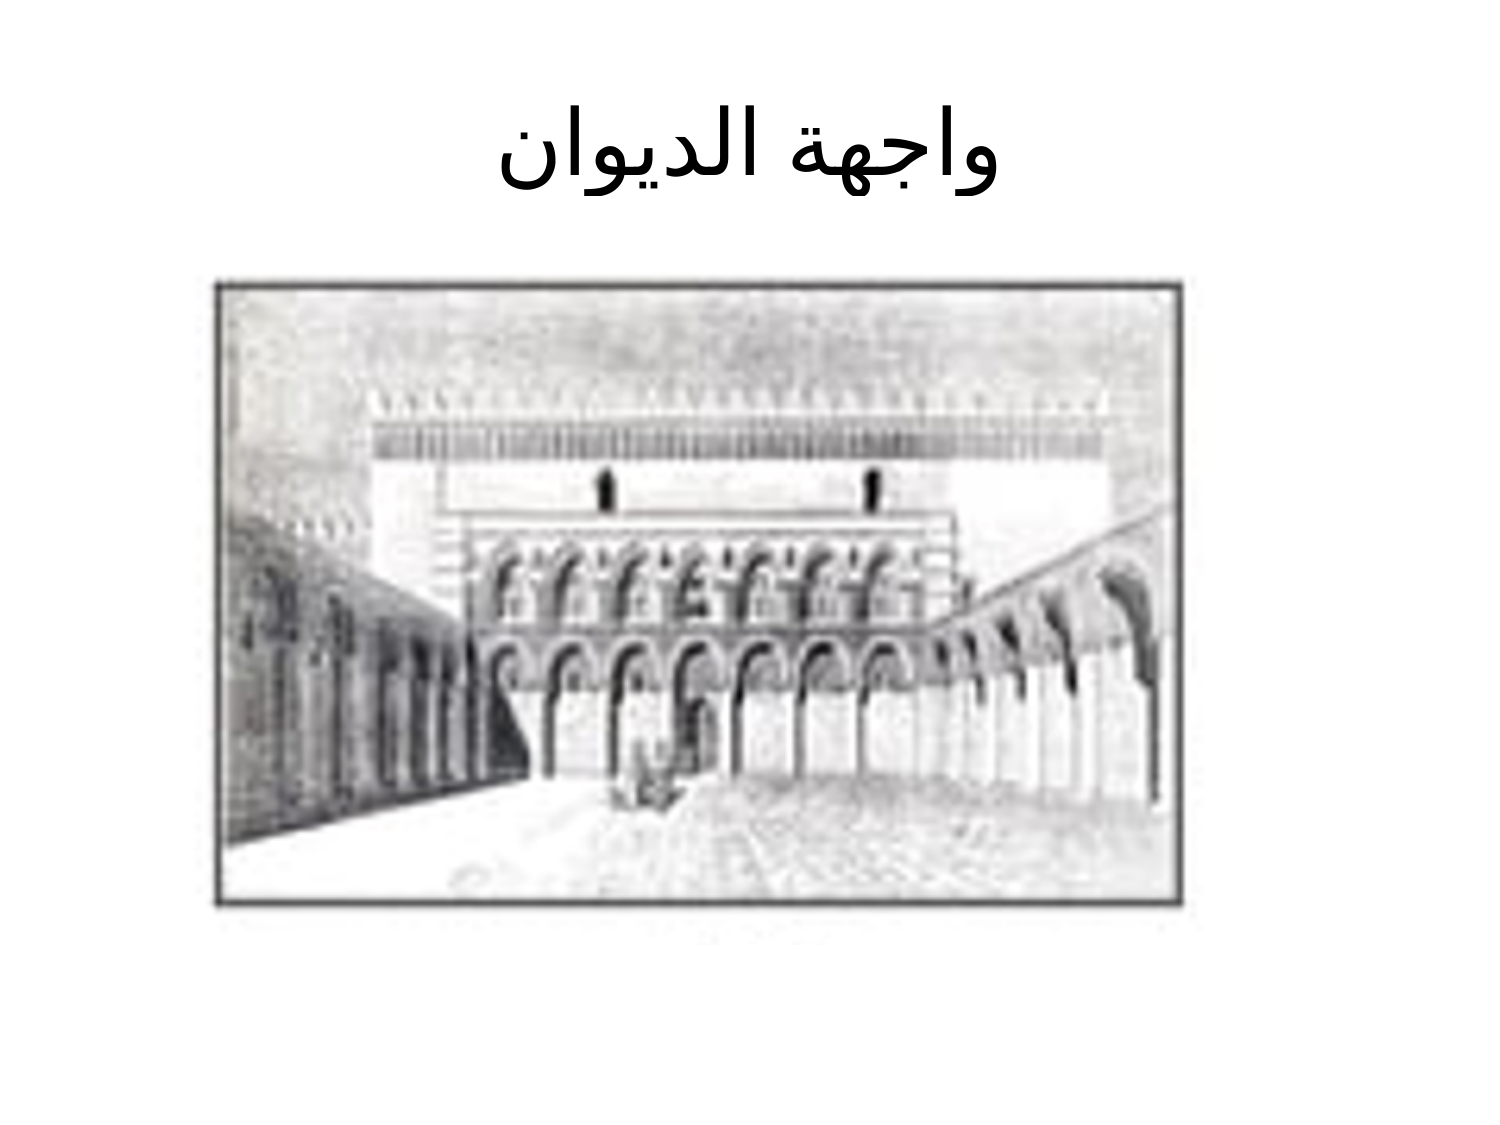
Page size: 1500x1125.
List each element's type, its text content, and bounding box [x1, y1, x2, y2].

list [135, 195, 1282, 945]
title واجهة الديوان [75, 45, 1425, 233]
